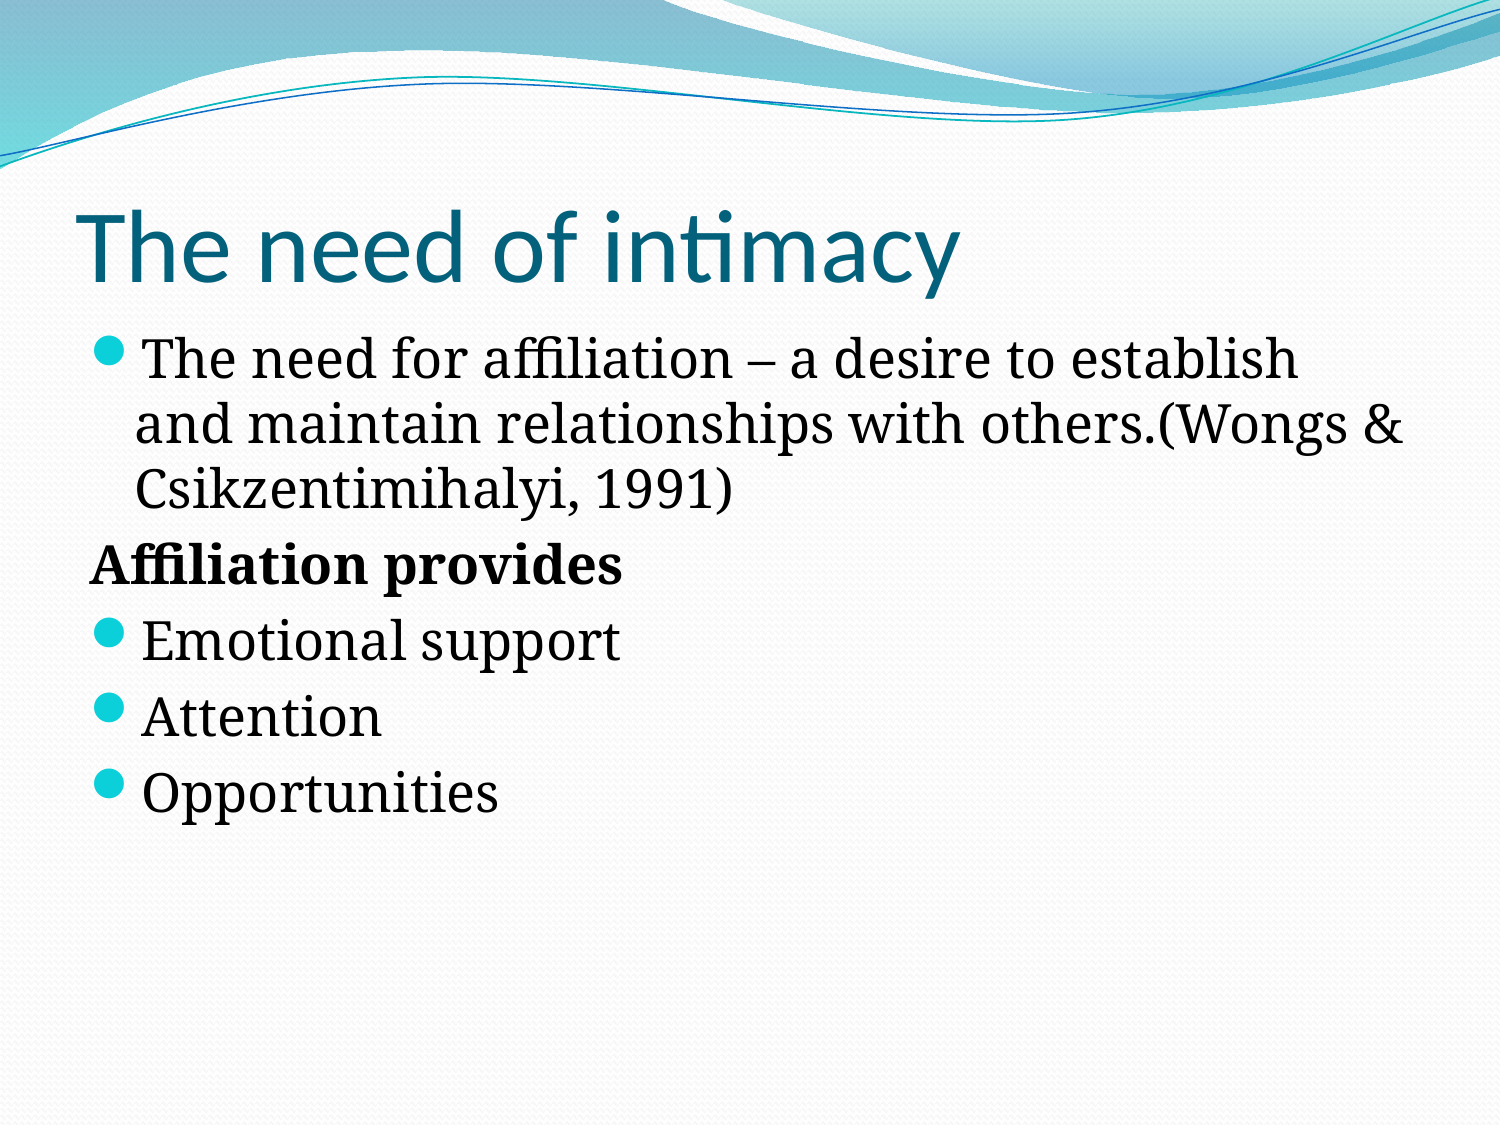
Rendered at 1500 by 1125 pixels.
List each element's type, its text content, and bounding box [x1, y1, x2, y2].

list The need for affiliation – a desire to establish and maintain relationships with others.(Wongs & Csikzentimihalyi, 1991) Affiliation provides Emotional support Attention Opportunities [75, 317, 1425, 1038]
title The need of intimacy [75, 115, 1425, 303]
